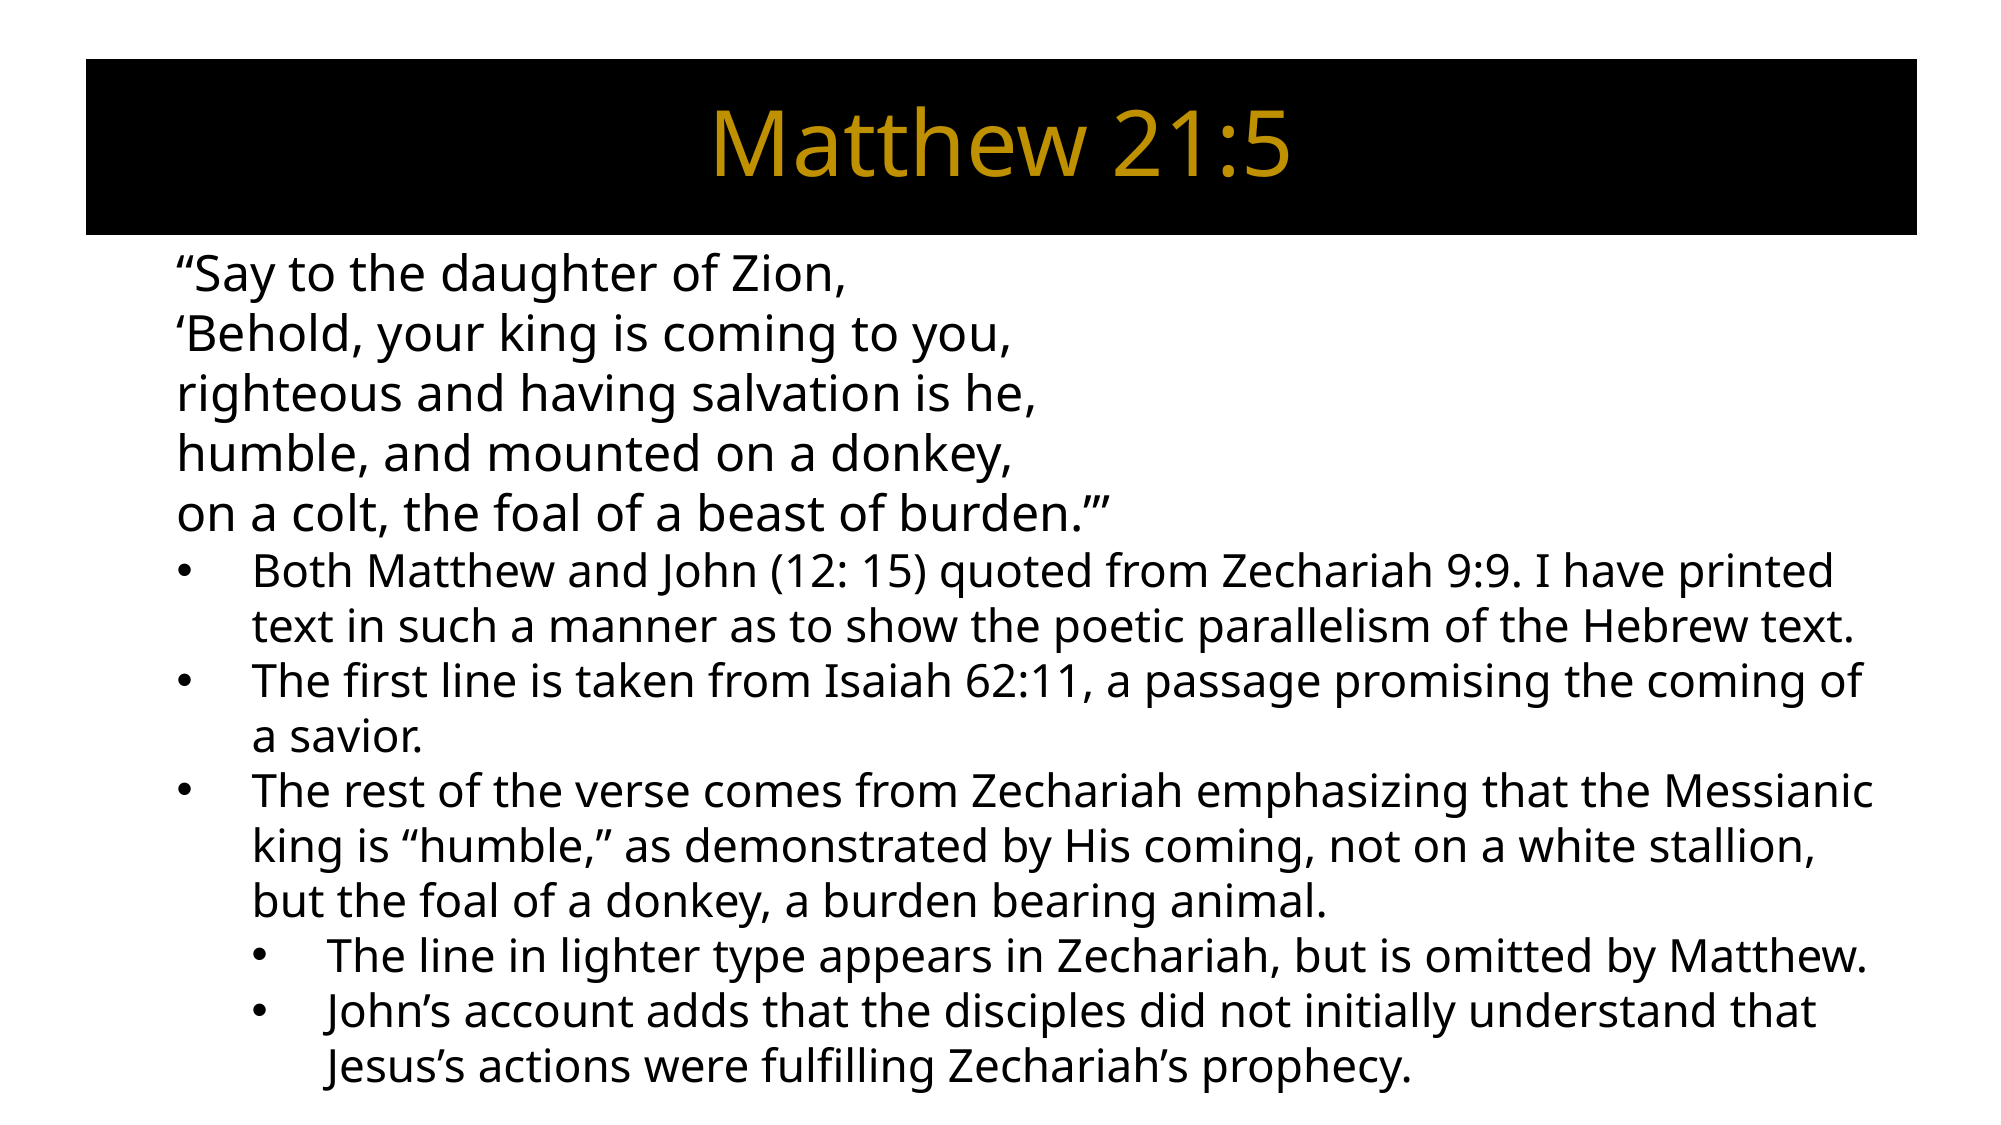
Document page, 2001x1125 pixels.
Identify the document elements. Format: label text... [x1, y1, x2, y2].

text_box “Say to the daughter of Zion, ‘Behold, your king is coming to you, righteous and having salvation is he, humble, and mounted on a donkey, on a colt, the foal of a beast of burden.’” Both Matthew and John (12: 15) quoted from Zechariah 9:9. I have printed text in such a manner as to show the poetic parallelism of the Hebrew text. The first line is taken from Isaiah 62:11, a passage promising the coming of a savior. The rest of the verse comes from Zechariah emphasizing that the Messianic king is “humble,” as demonstrated by His coming, not on a white stallion, but the foal of a donkey, a burden bearing animal. The line in lighter type appears in Zechariah, but is omitted by Matthew. John’s account adds that the disciples did not initially understand that Jesus’s actions were fulfilling Zechariah’s prophecy. [86, 234, 1917, 1125]
title Matthew 21:5 [86, 59, 1917, 234]
